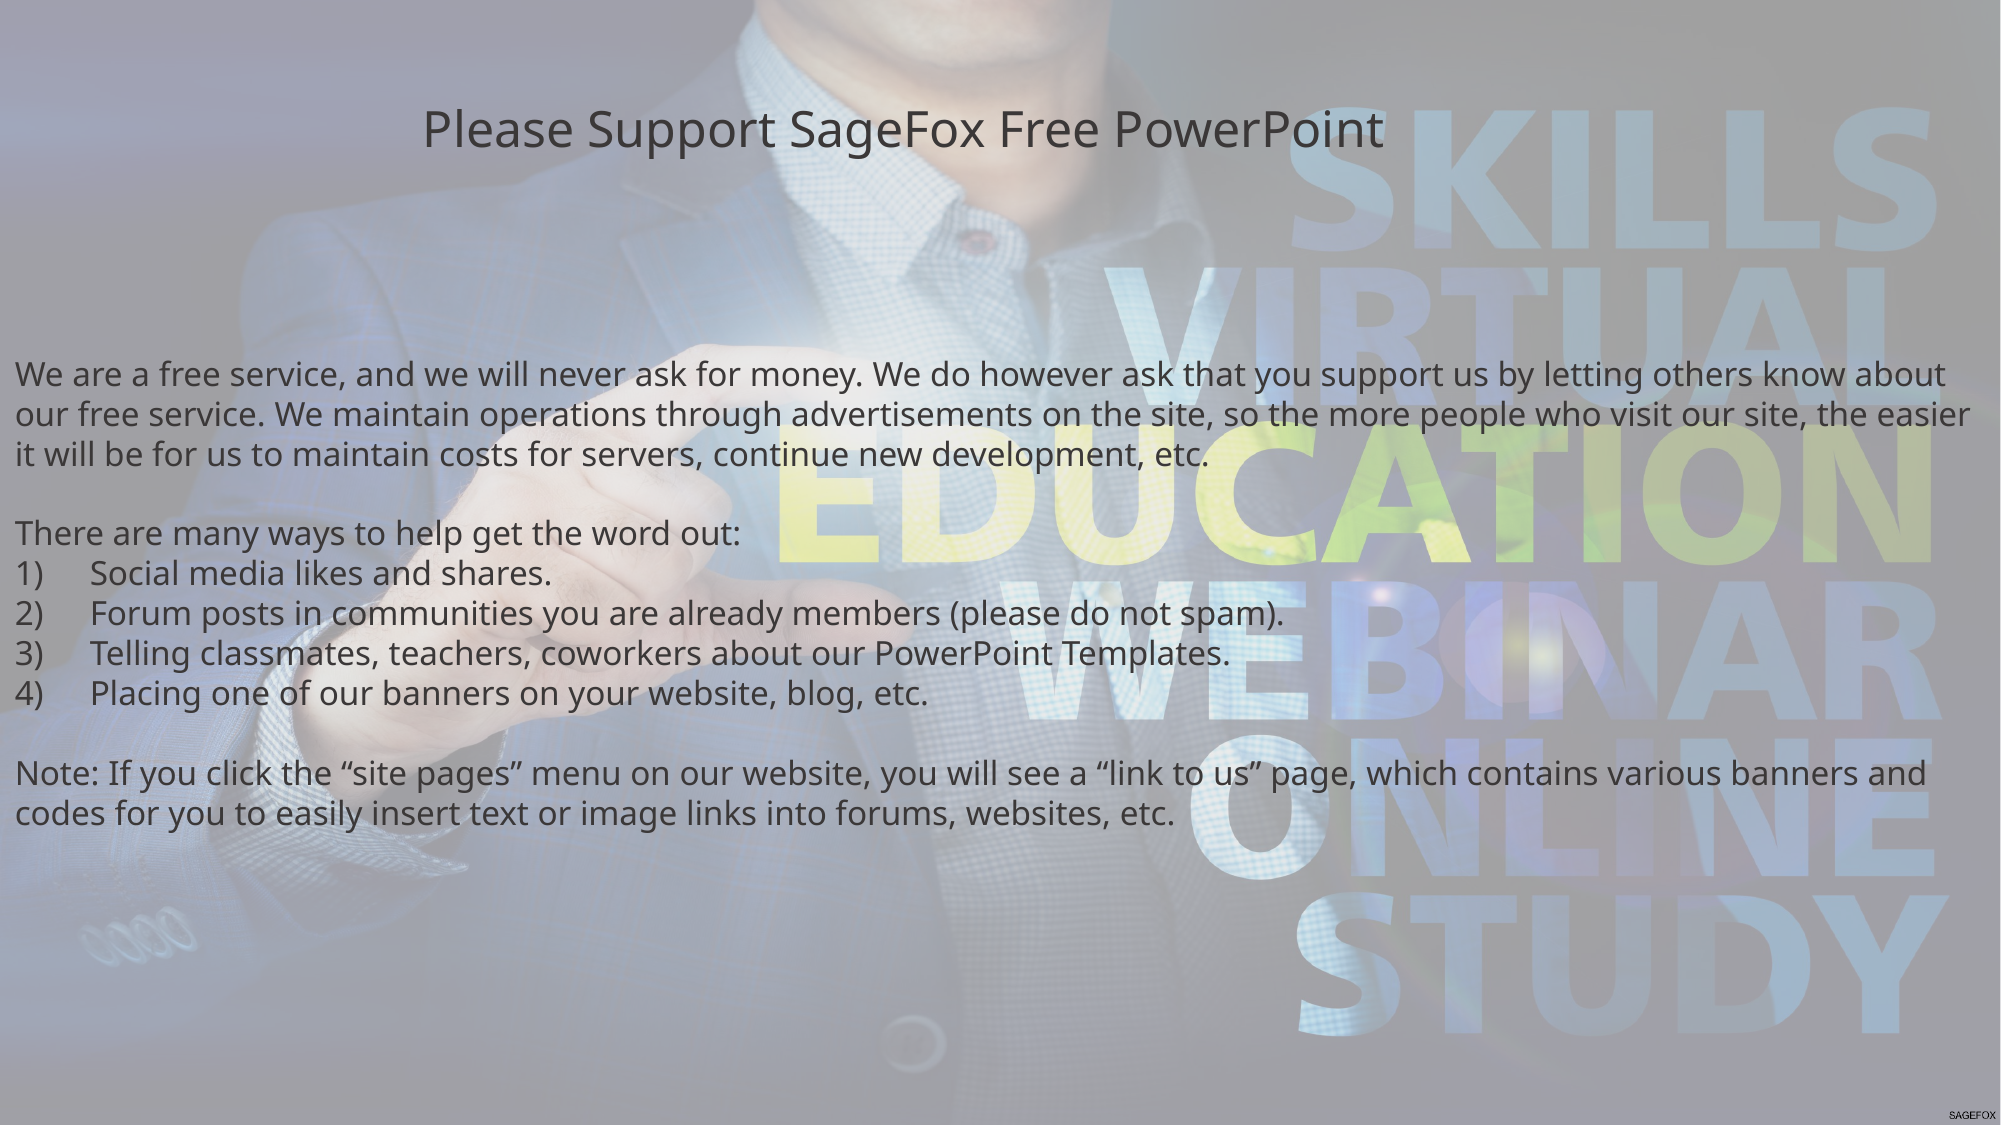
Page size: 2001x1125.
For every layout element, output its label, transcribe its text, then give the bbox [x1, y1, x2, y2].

text_box We are a free service, and we will never ask for money. We do however ask that you support us by letting others know about our free service. We maintain operations through advertisements on the site, so the more people who visit our site, the easier it will be for us to maintain costs for servers, continue new development, etc. There are many ways to help get the word out: Social media likes and shares. Forum posts in communities you are already members (please do not spam). Telling classmates, teachers, coworkers about our PowerPoint Templates. Placing one of our banners on your website, blog, etc. Note: If you click the “site pages” menu on our website, you will see a “link to us” page, which contains various banners and codes for you to easily insert text or image links into forums, websites, etc. [0, 0, 2000, 1125]
title Please Support SageFox Free PowerPoint [363, 72, 1444, 190]
